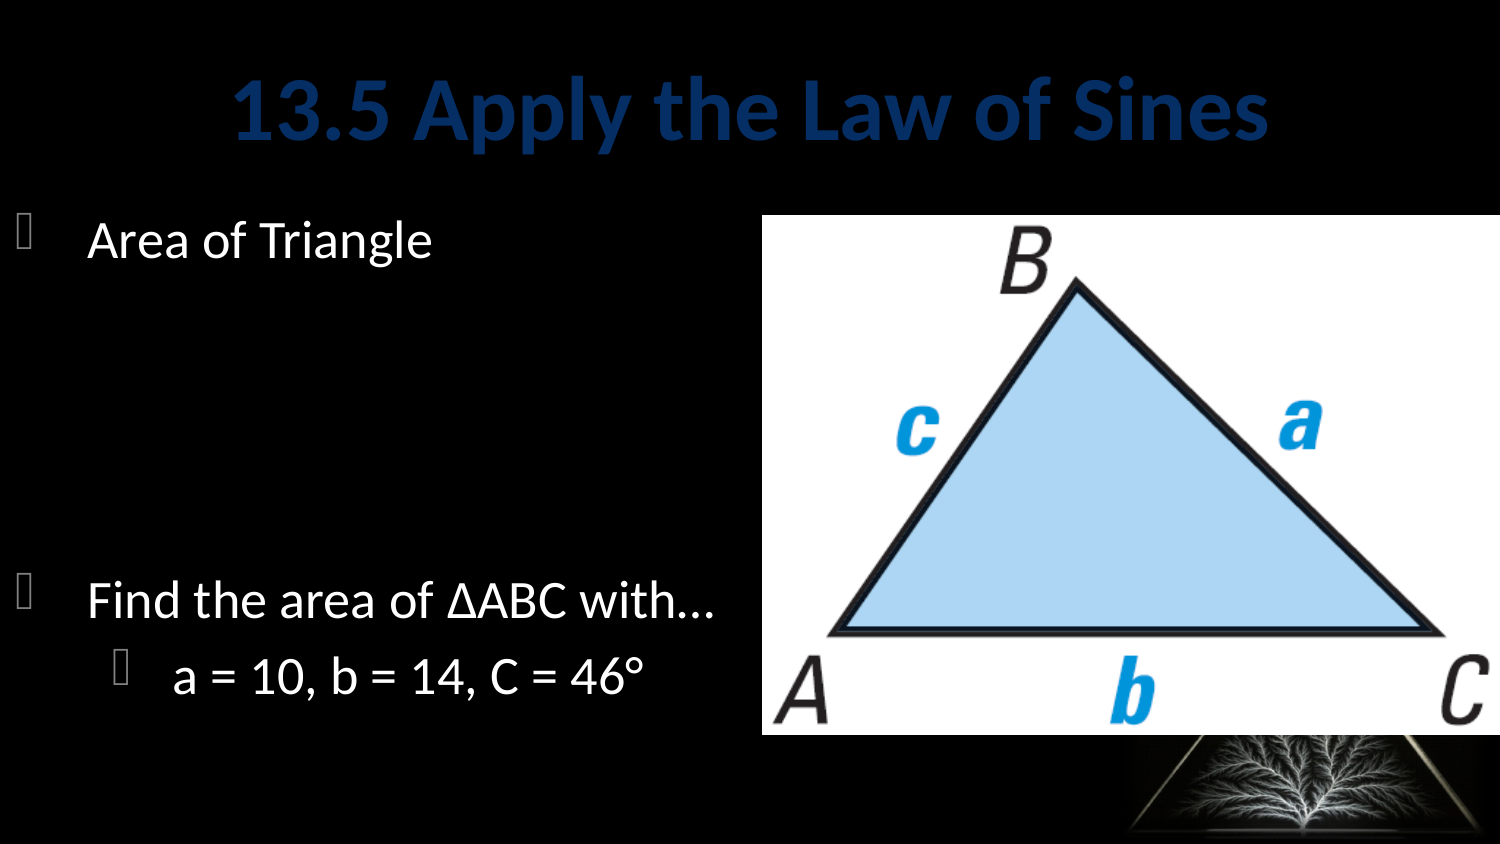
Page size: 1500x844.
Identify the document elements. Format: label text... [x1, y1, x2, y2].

title 13.5 Apply the Law of Sines [0, 33, 1500, 175]
picture [1125, 736, 1486, 833]
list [762, 215, 1500, 736]
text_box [834, 279, 1139, 633]
